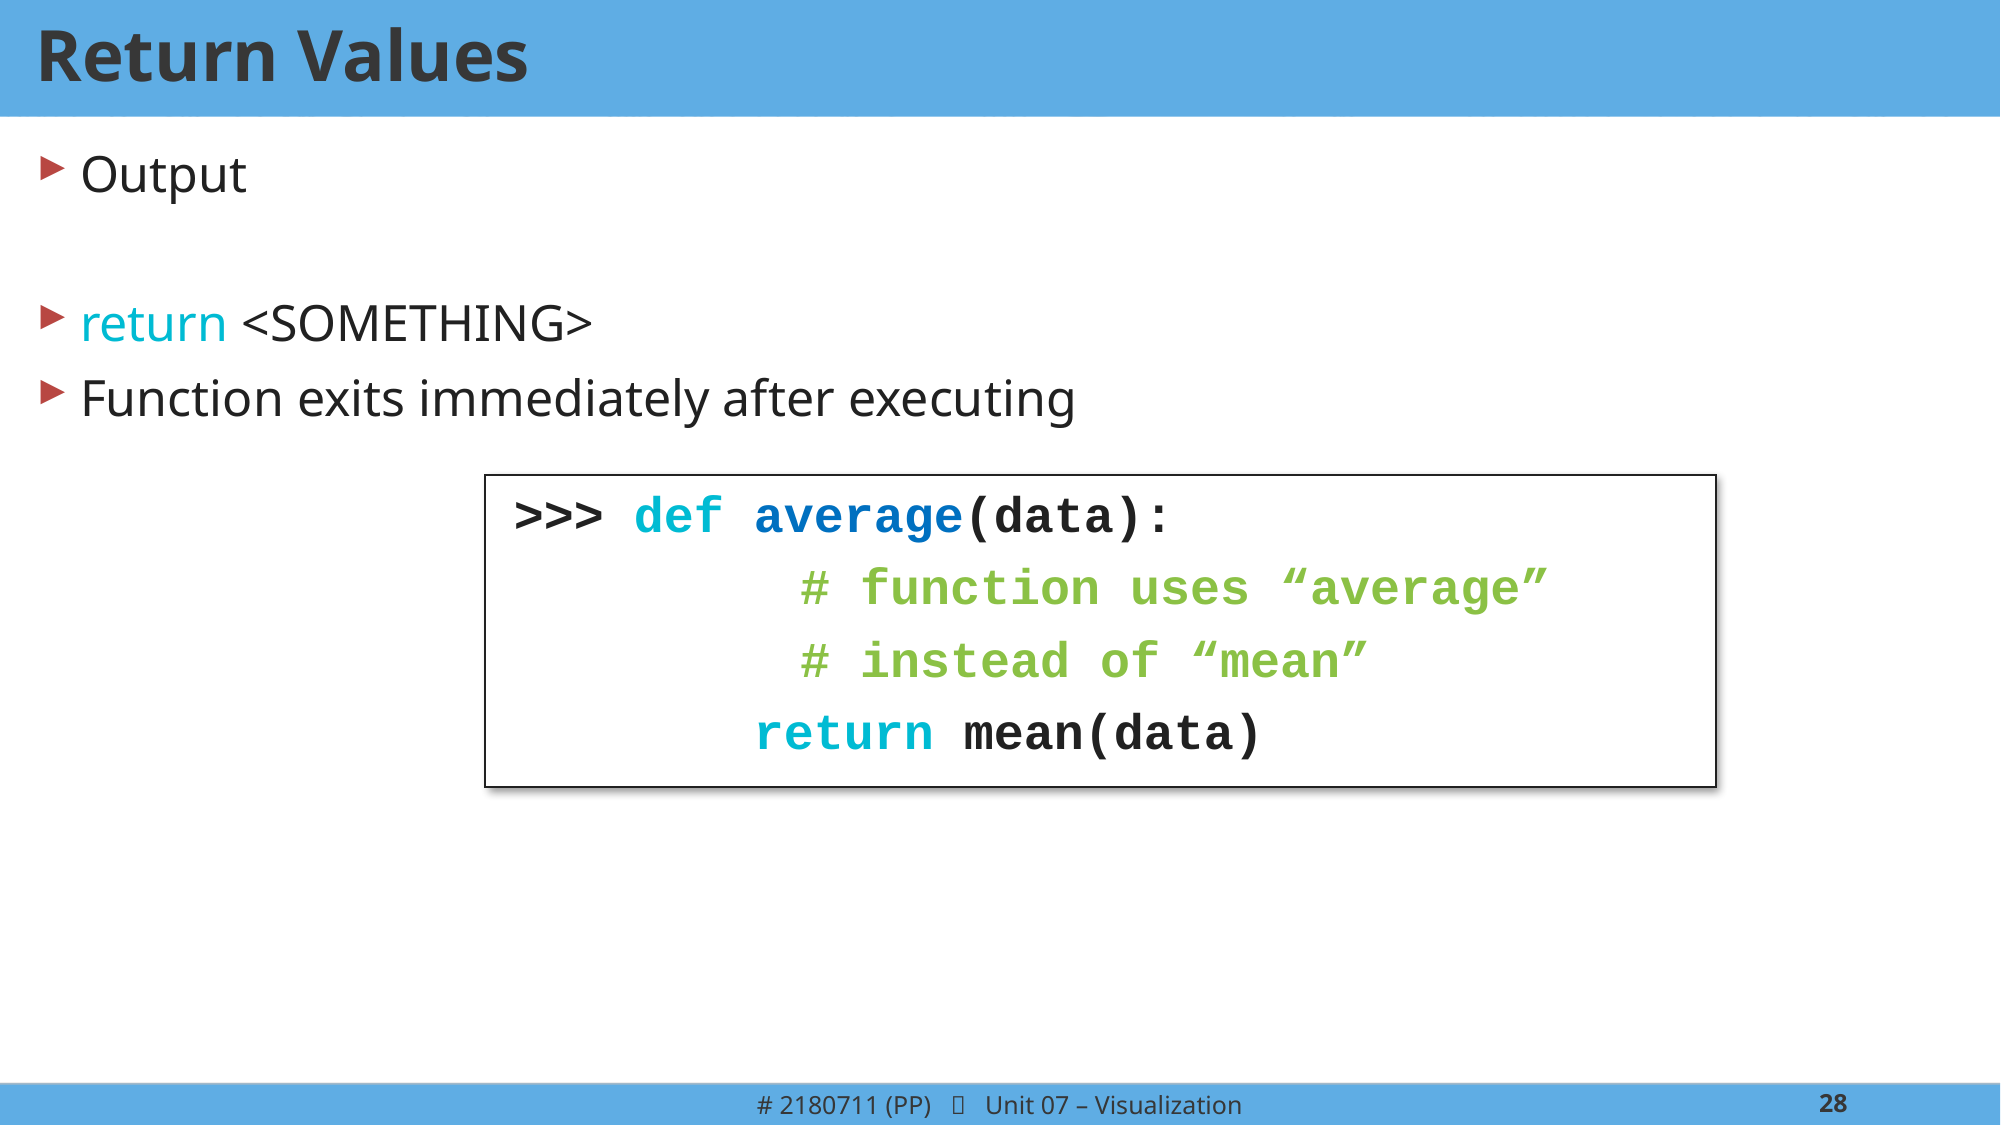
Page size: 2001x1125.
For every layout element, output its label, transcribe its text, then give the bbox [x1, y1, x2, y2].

list Output return <SOMETHING> Function exits immediately after executing [21, 141, 1972, 1059]
title Return Values [0, 0, 2000, 117]
text_box >>> def average(data): # function uses “average” # instead of “mean” return mean(data) [485, 474, 1716, 788]
